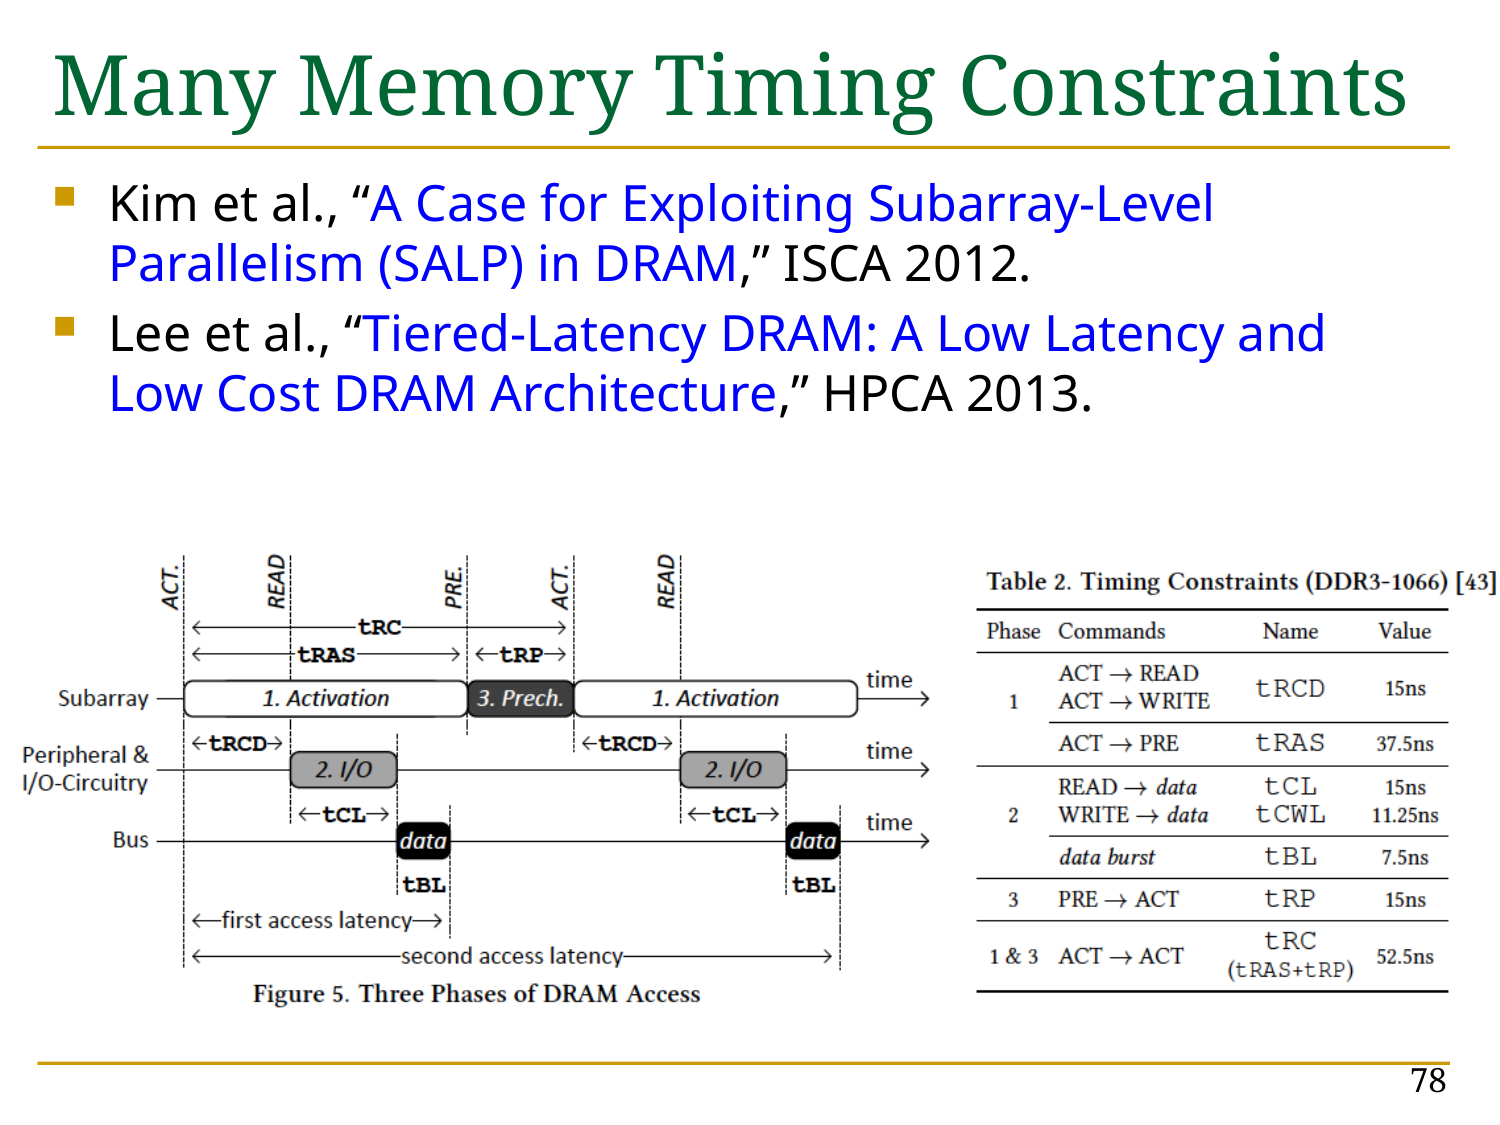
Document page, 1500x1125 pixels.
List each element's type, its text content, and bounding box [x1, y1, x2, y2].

picture [0, 537, 1500, 1022]
slide_number 78 [1111, 1036, 1462, 1112]
list Kim et al., “A Case for Exploiting Subarray-Level Parallelism (SALP) in DRAM,” ISCA 2012. Lee et al., “Tiered-Latency DRAM: A Low Latency and Low Cost DRAM Architecture,” HPCA 2013. [37, 163, 1450, 535]
title Many Memory Timing Constraints [37, 24, 1450, 163]
